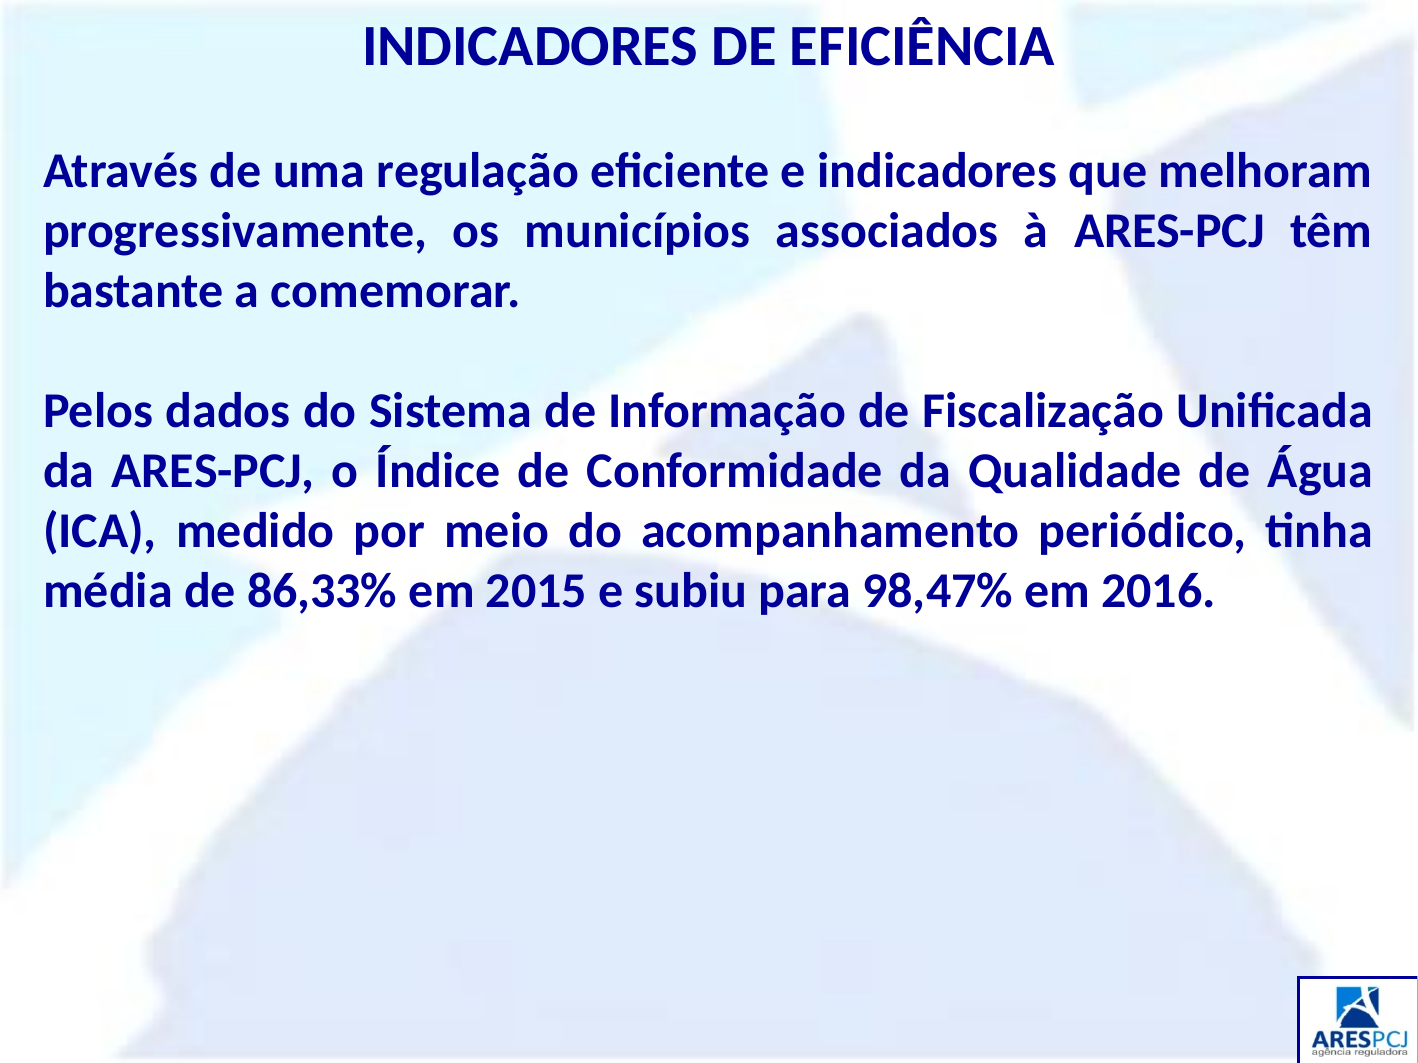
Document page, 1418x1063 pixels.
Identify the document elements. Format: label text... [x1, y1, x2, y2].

text_box Através de uma regulação eficiente e indicadores que melhoram progressivamente, os municípios associados à ARES-PCJ têm bastante a comemorar. Pelos dados do Sistema de Informação de Fiscalização Unificada da ARES-PCJ, o Índice de Conformidade da Qualidade de Água (ICA), medido por meio do acompanhamento periódico, tinha média de 86,33% em 2015 e subiu para 98,47% em 2016. [29, 129, 1389, 625]
picture [1299, 978, 1418, 1063]
picture [0, 85, 1418, 1063]
text_box INDICADORES DE EFICIÊNCIA [0, 0, 1418, 85]
